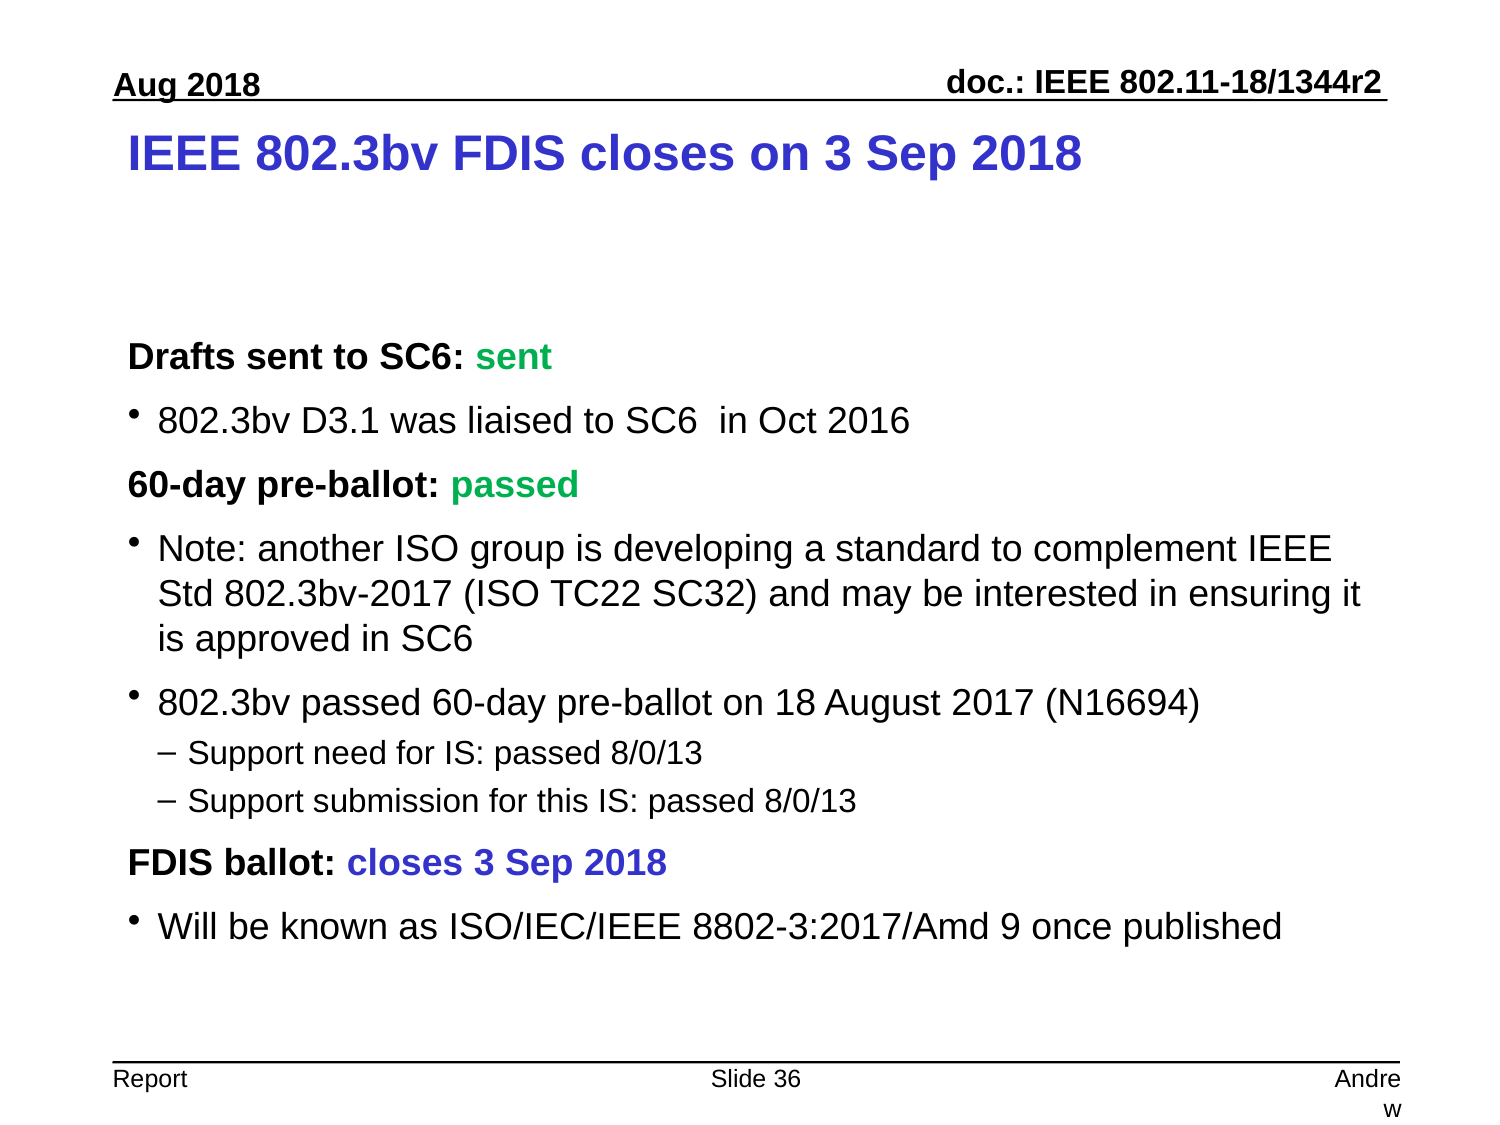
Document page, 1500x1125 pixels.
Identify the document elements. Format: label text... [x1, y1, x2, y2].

list Drafts sent to SC6: sent 802.3bv D3.1 was liaised to SC6 in Oct 2016 60-day pre-ballot: passed Note: another ISO group is developing a standard to complement IEEE Std 802.3bv-2017 (ISO TC22 SC32) and may be interested in ensuring it is approved in SC6 802.3bv passed 60-day pre-ballot on 18 August 2017 (N16694) Support need for IS: passed 8/0/13 Support submission for this IS: passed 8/0/13 FDIS ballot: closes 3 Sep 2018 Will be known as ISO/IEC/IEEE 8802-3:2017/Amd 9 once published [112, 324, 1388, 1000]
footer Andrew Myles, Cisco [1320, 1061, 1402, 1093]
slide_number Slide 36 [709, 1061, 803, 1093]
title IEEE 802.3bv FDIS closes on 3 Sep 2018 [112, 112, 1388, 288]
